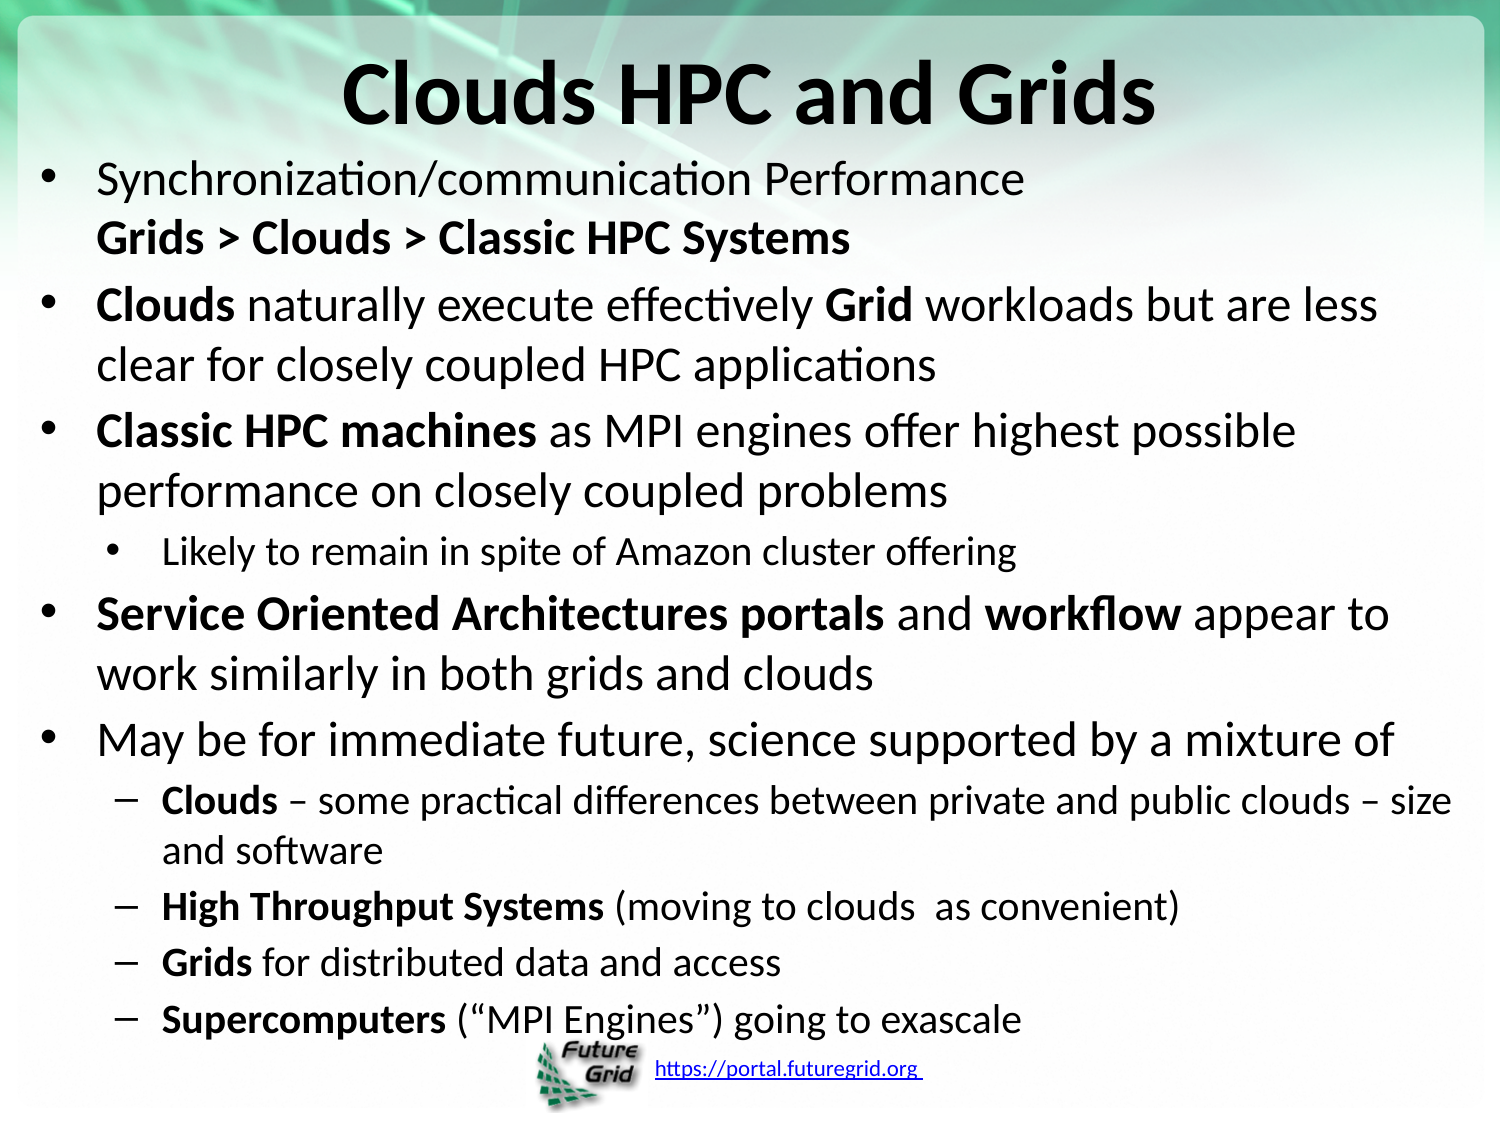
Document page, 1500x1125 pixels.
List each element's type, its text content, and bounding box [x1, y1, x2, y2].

list Synchronization/communication Performance Grids > Clouds > Classic HPC Systems Clouds naturally execute effectively Grid workloads but are less clear for closely coupled HPC applications Classic HPC machines as MPI engines offer highest possible performance on closely coupled problems Likely to remain in spite of Amazon cluster offering Service Oriented Architectures portals and workflow appear to work similarly in both grids and clouds May be for immediate future, science supported by a mixture of Clouds – some practical differences between private and public clouds – size and software High Throughput Systems (moving to clouds as convenient) Grids for distributed data and access Supercomputers (“MPI Engines”) going to exascale [24, 137, 1500, 1076]
title Clouds HPC and Grids [74, 12, 1426, 137]
picture [0, 0, 1500, 1125]
